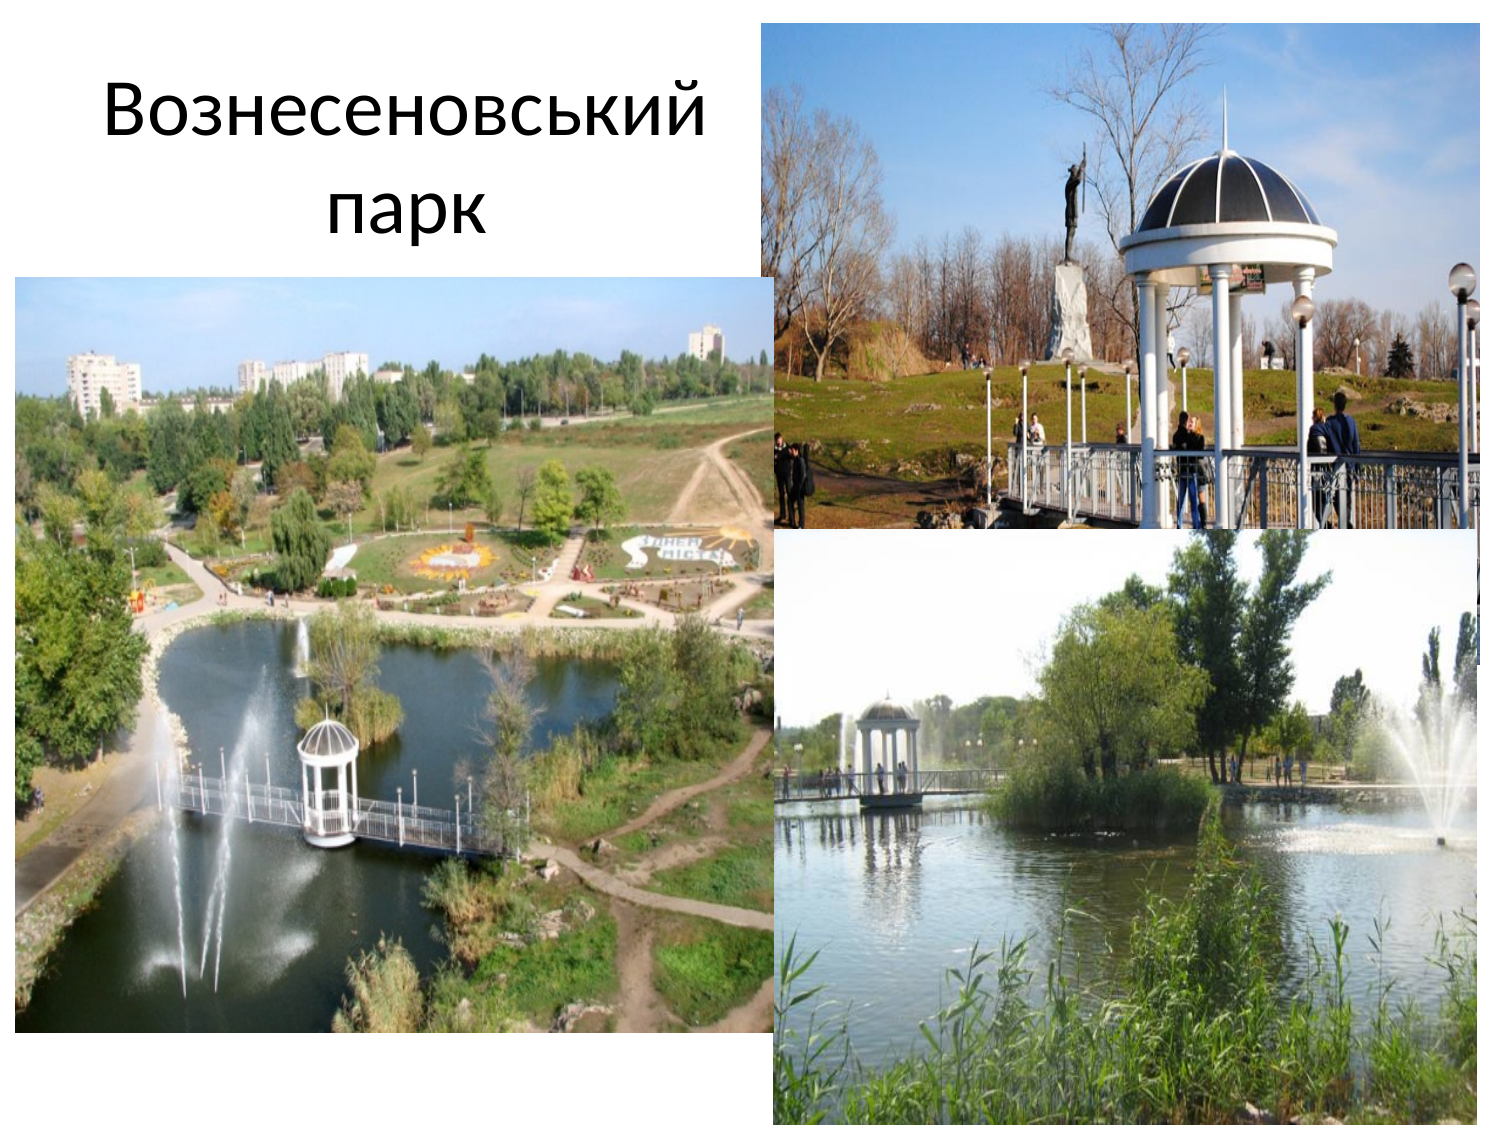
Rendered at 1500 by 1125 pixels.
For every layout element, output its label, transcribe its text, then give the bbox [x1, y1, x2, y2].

title Вознесеновський парк [75, 45, 739, 258]
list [761, 23, 1480, 535]
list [15, 277, 774, 1033]
picture [773, 529, 1477, 1125]
